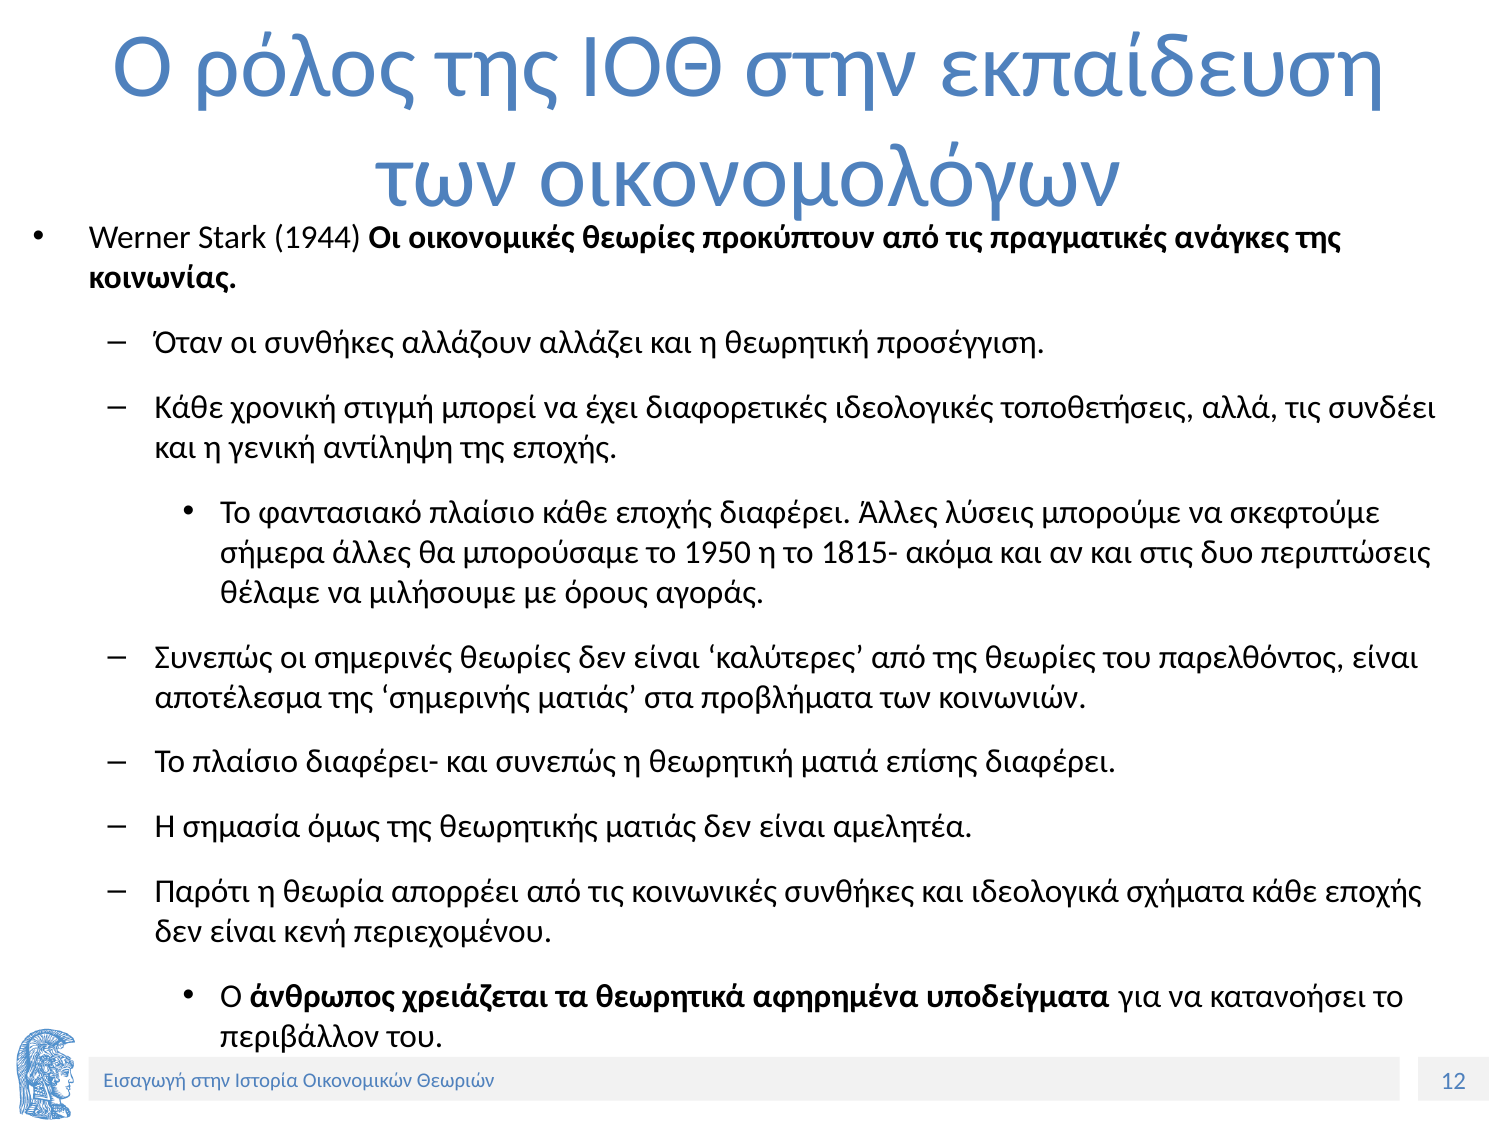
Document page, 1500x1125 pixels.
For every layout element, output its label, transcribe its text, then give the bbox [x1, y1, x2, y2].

text_box Werner Stark (1944) Οι οικονομικές θεωρίες προκύπτουν από τις πραγματικές ανάγκες της κοινωνίας. Όταν οι συνθήκες αλλάζουν αλλάζει και η θεωρητική προσέγγιση. Κάθε χρονική στιγμή μπορεί να έχει διαφορετικές ιδεολογικές τοποθετήσεις, αλλά, τις συνδέει και η γενική αντίληψη της εποχής. Το φαντασιακό πλαίσιο κάθε εποχής διαφέρει. Άλλες λύσεις μπορούμε να σκεφτούμε σήμερα άλλες θα μπορούσαμε το 1950 η το 1815- ακόμα και αν και στις δυο περιπτώσεις θέλαμε να μιλήσουμε με όρους αγοράς. Συνεπώς οι σημερινές θεωρίες δεν είναι ‘καλύτερες’ από της θεωρίες του παρελθόντος, είναι αποτέλεσμα της ‘σημερινής ματιάς’ στα προβλήματα των κοινωνιών. Το πλαίσιο διαφέρει- και συνεπώς η θεωρητική ματιά επίσης διαφέρει. Η σημασία όμως της θεωρητικής ματιάς δεν είναι αμελητέα. Παρότι η θεωρία απορρέει από τις κοινωνικές συνθήκες και ιδεολογικά σχήματα κάθε εποχής δεν είναι κενή περιεχομένου. Ο άνθρωπος χρειάζεται τα θεωρητικά αφηρημένα υποδείγματα για να κατανοήσει το περιβάλλον του. [17, 208, 1483, 1071]
picture [9, 1025, 81, 1120]
title Ο ρόλος της ΙΟΘ στην εκπαίδευση των οικονομολόγων [75, 45, 1425, 185]
